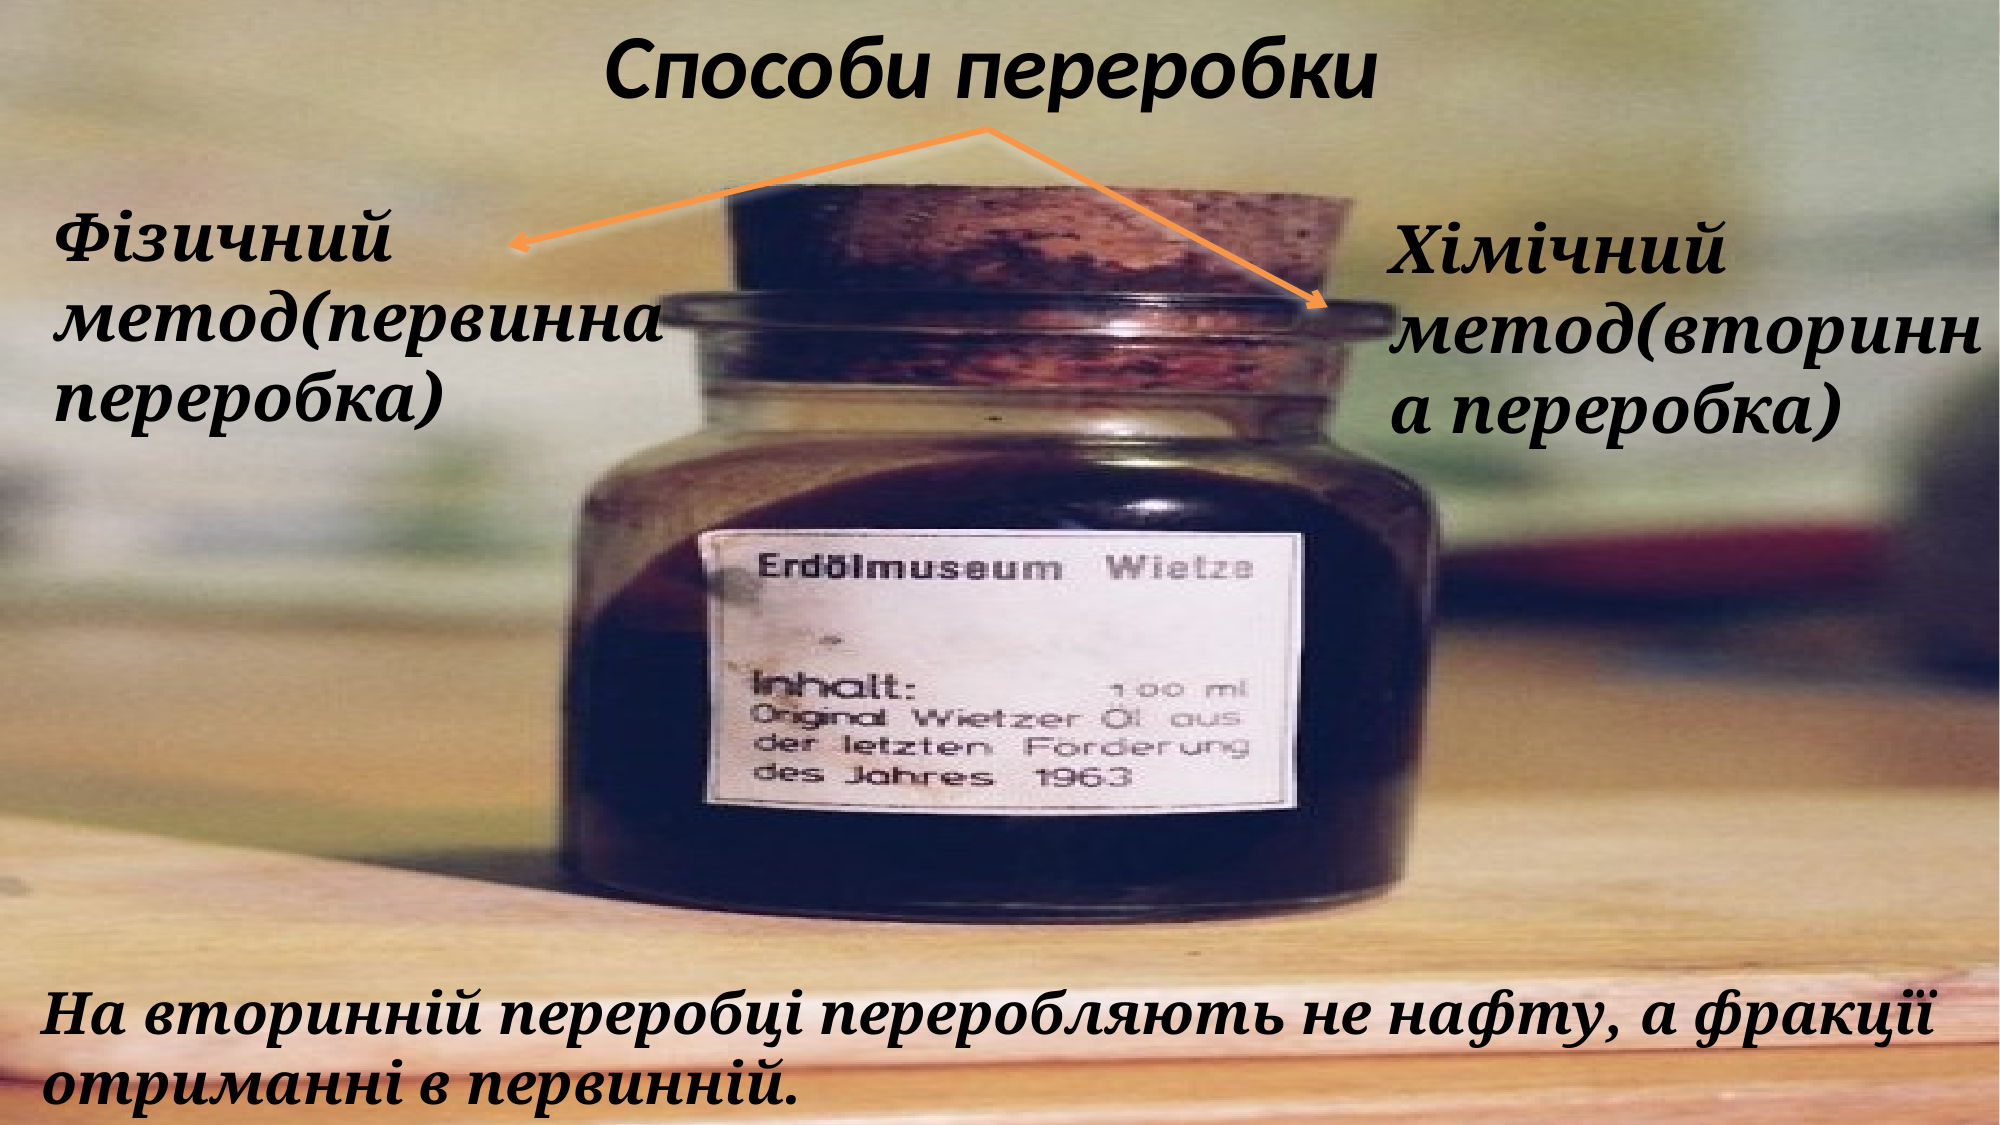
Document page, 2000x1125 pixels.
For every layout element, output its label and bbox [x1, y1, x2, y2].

text_box [1068, 47, 1248, 389]
picture [0, 0, 2000, 1125]
text_box [507, 128, 989, 247]
